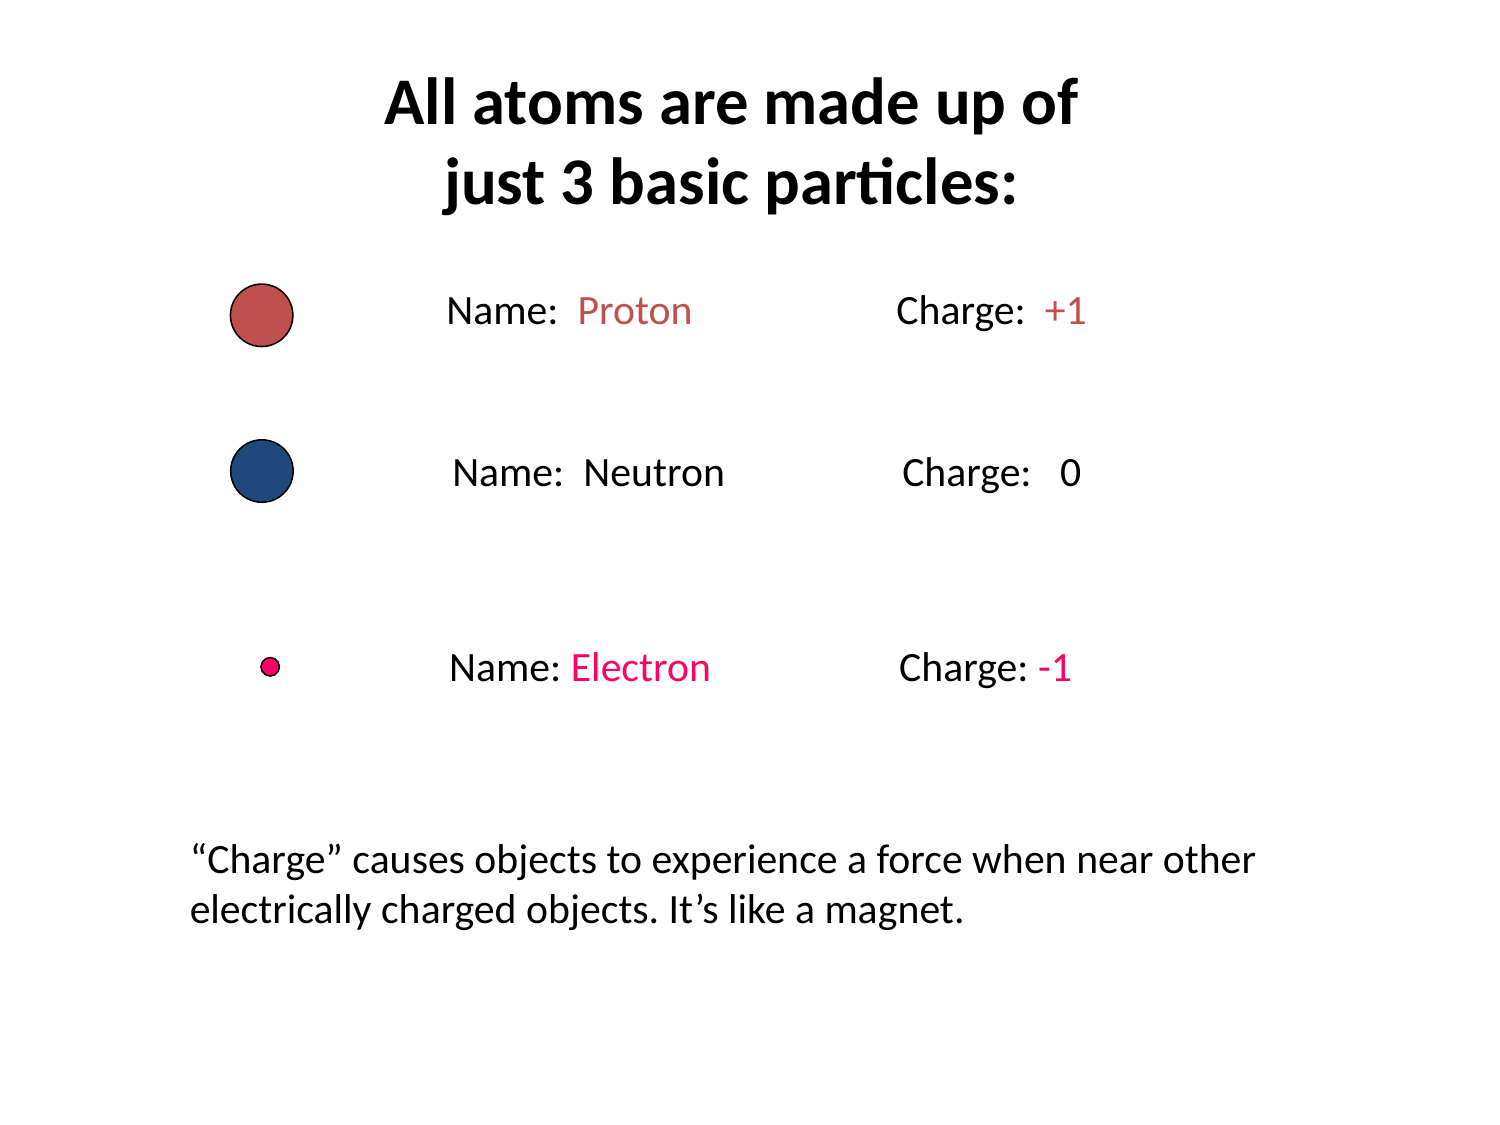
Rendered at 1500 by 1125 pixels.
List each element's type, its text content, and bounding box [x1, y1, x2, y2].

text_box All atoms are made up of just 3 basic particles: [368, 50, 1096, 225]
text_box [260, 632, 1360, 698]
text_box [230, 274, 1357, 347]
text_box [230, 437, 1363, 503]
text_box “Charge” causes objects to experience a force when near other electrically charged objects. It’s like a magnet. [174, 824, 1325, 940]
